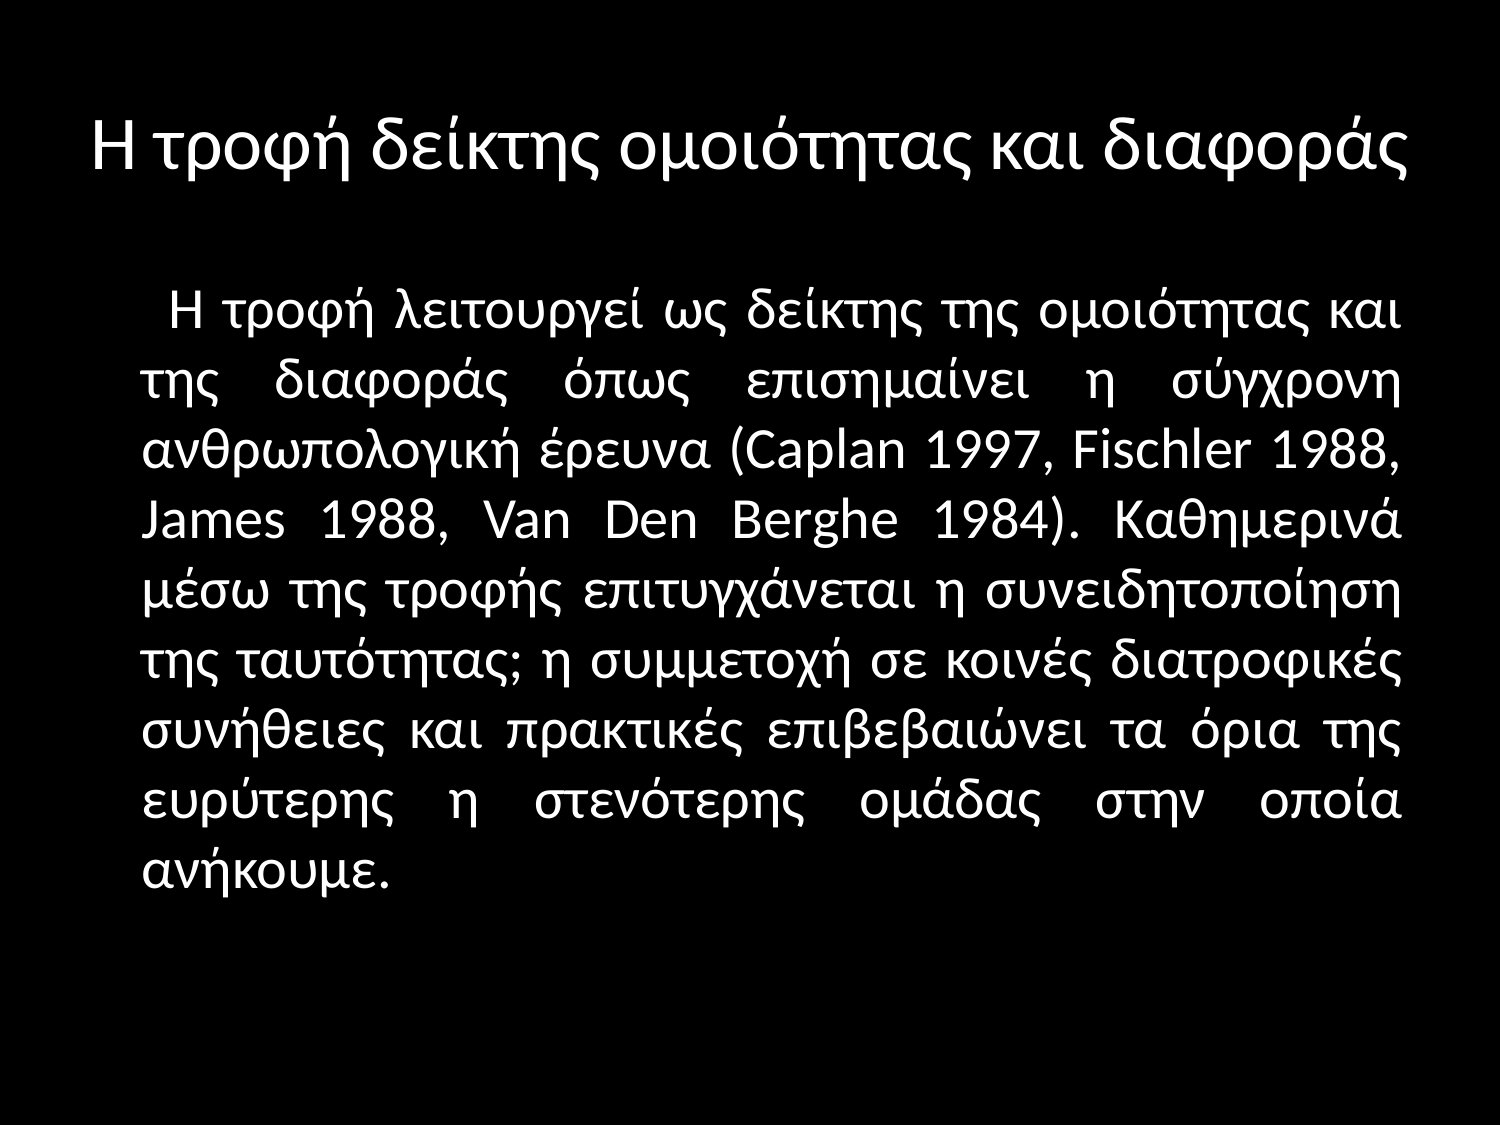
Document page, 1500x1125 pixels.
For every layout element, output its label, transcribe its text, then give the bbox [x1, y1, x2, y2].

title Η τροφή δείκτης ομοιότητας και διαφοράς [75, 45, 1425, 233]
list Η τροφή λειτουργεί ως δείκτης της ομοιότητας και της διαφοράς όπως επισημαίνει η σύγχρονη ανθρωπολογική έρευνα (Caplan 1997, Fischler 1988, James 1988, Van Den Berghe 1984). Καθημερινά μέσω της τροφής επιτυγχάνεται η συνειδητοποίηση της ταυτότητας; η συμμετοχή σε κοινές διατροφικές συνήθειες και πρακτικές επιβεβαιώνει τα όρια της ευρύτερης η στενότερης ομάδας στην οποία ανήκουμε. [70, 262, 1418, 1106]
